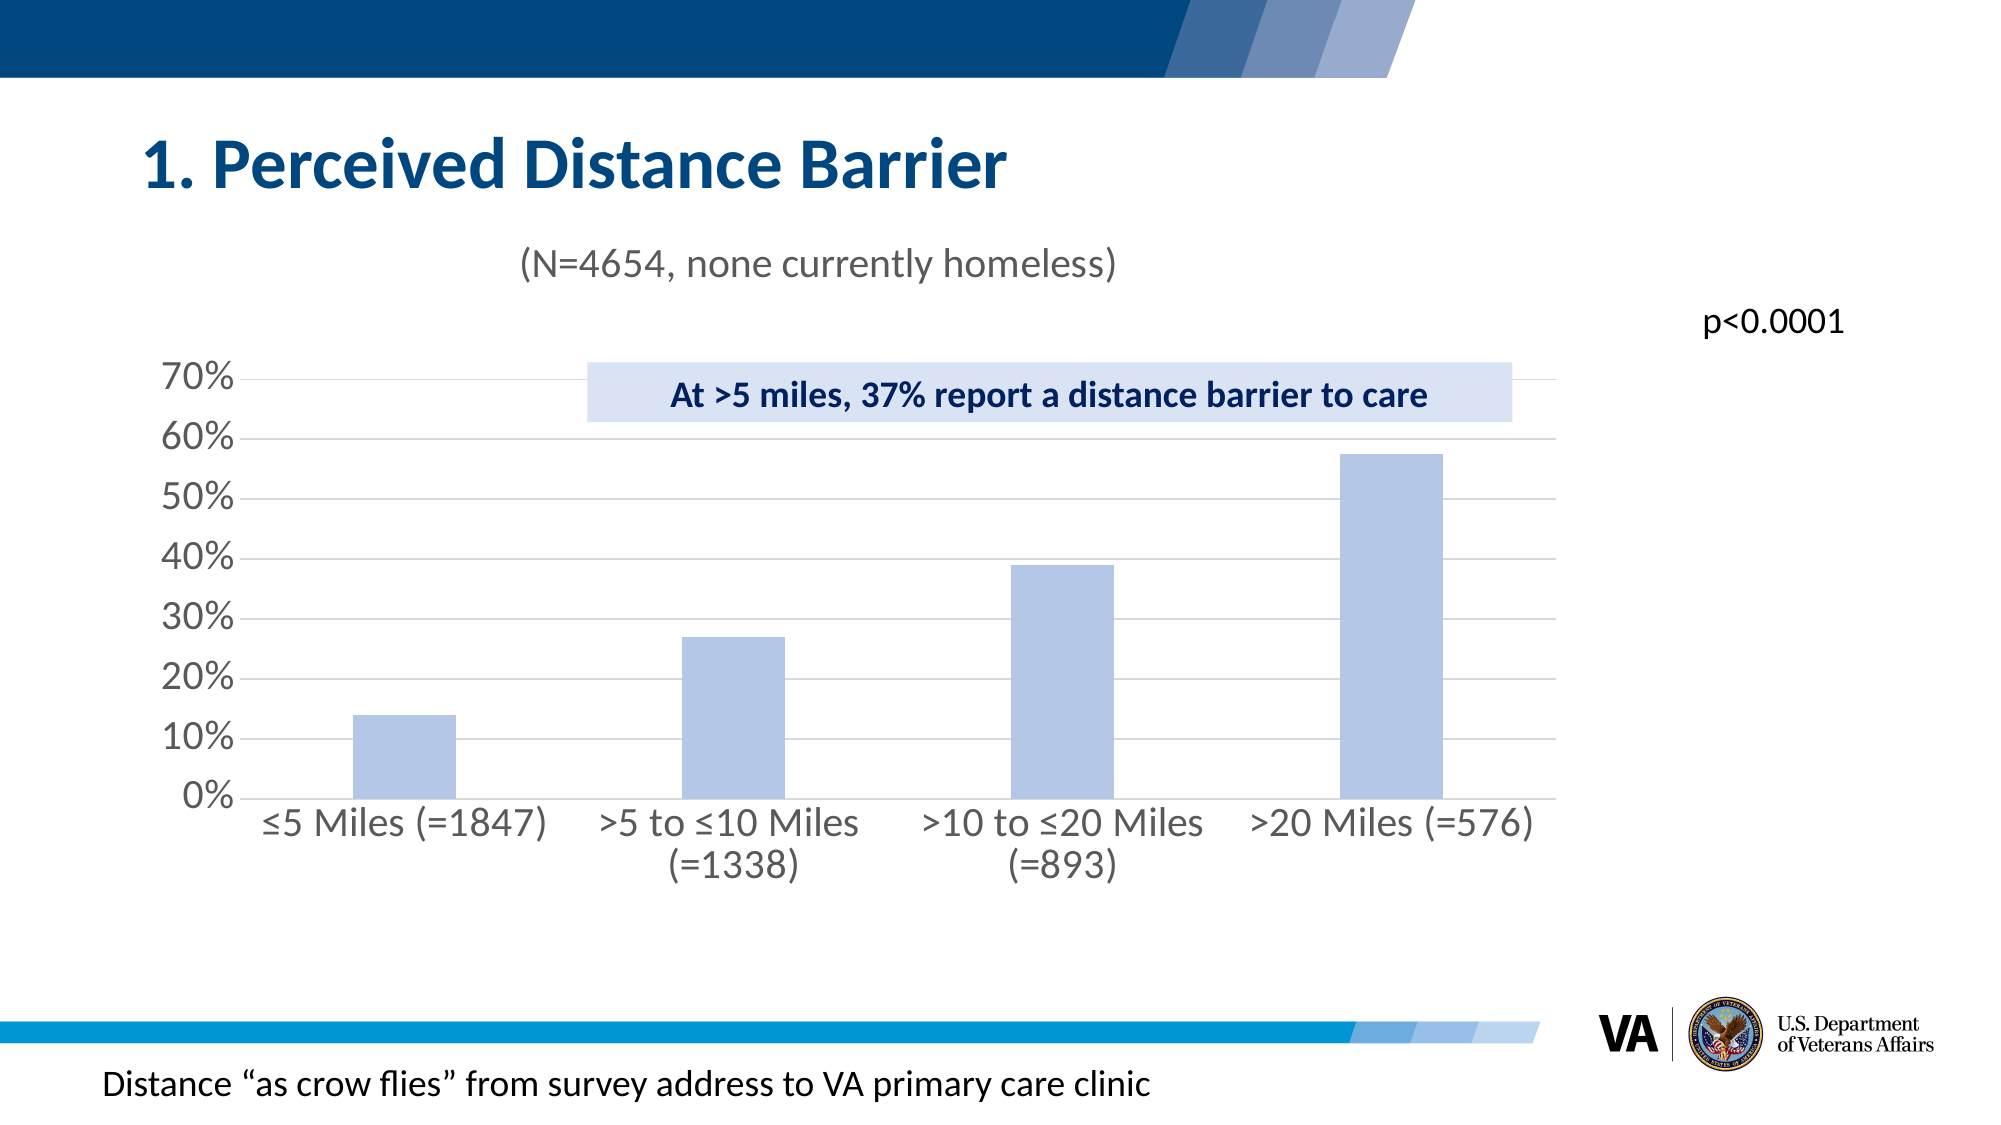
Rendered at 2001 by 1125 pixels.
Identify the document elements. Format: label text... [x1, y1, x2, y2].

title 1. Perceived Distance Barrier [125, 93, 1563, 187]
text_box Distance “as crow flies” from survey address to VA primary care clinic [87, 1052, 1313, 1112]
picture [0, 0, 2001, 1125]
chart [24, 187, 1588, 994]
text_box p<0.0001 [1687, 289, 1925, 349]
